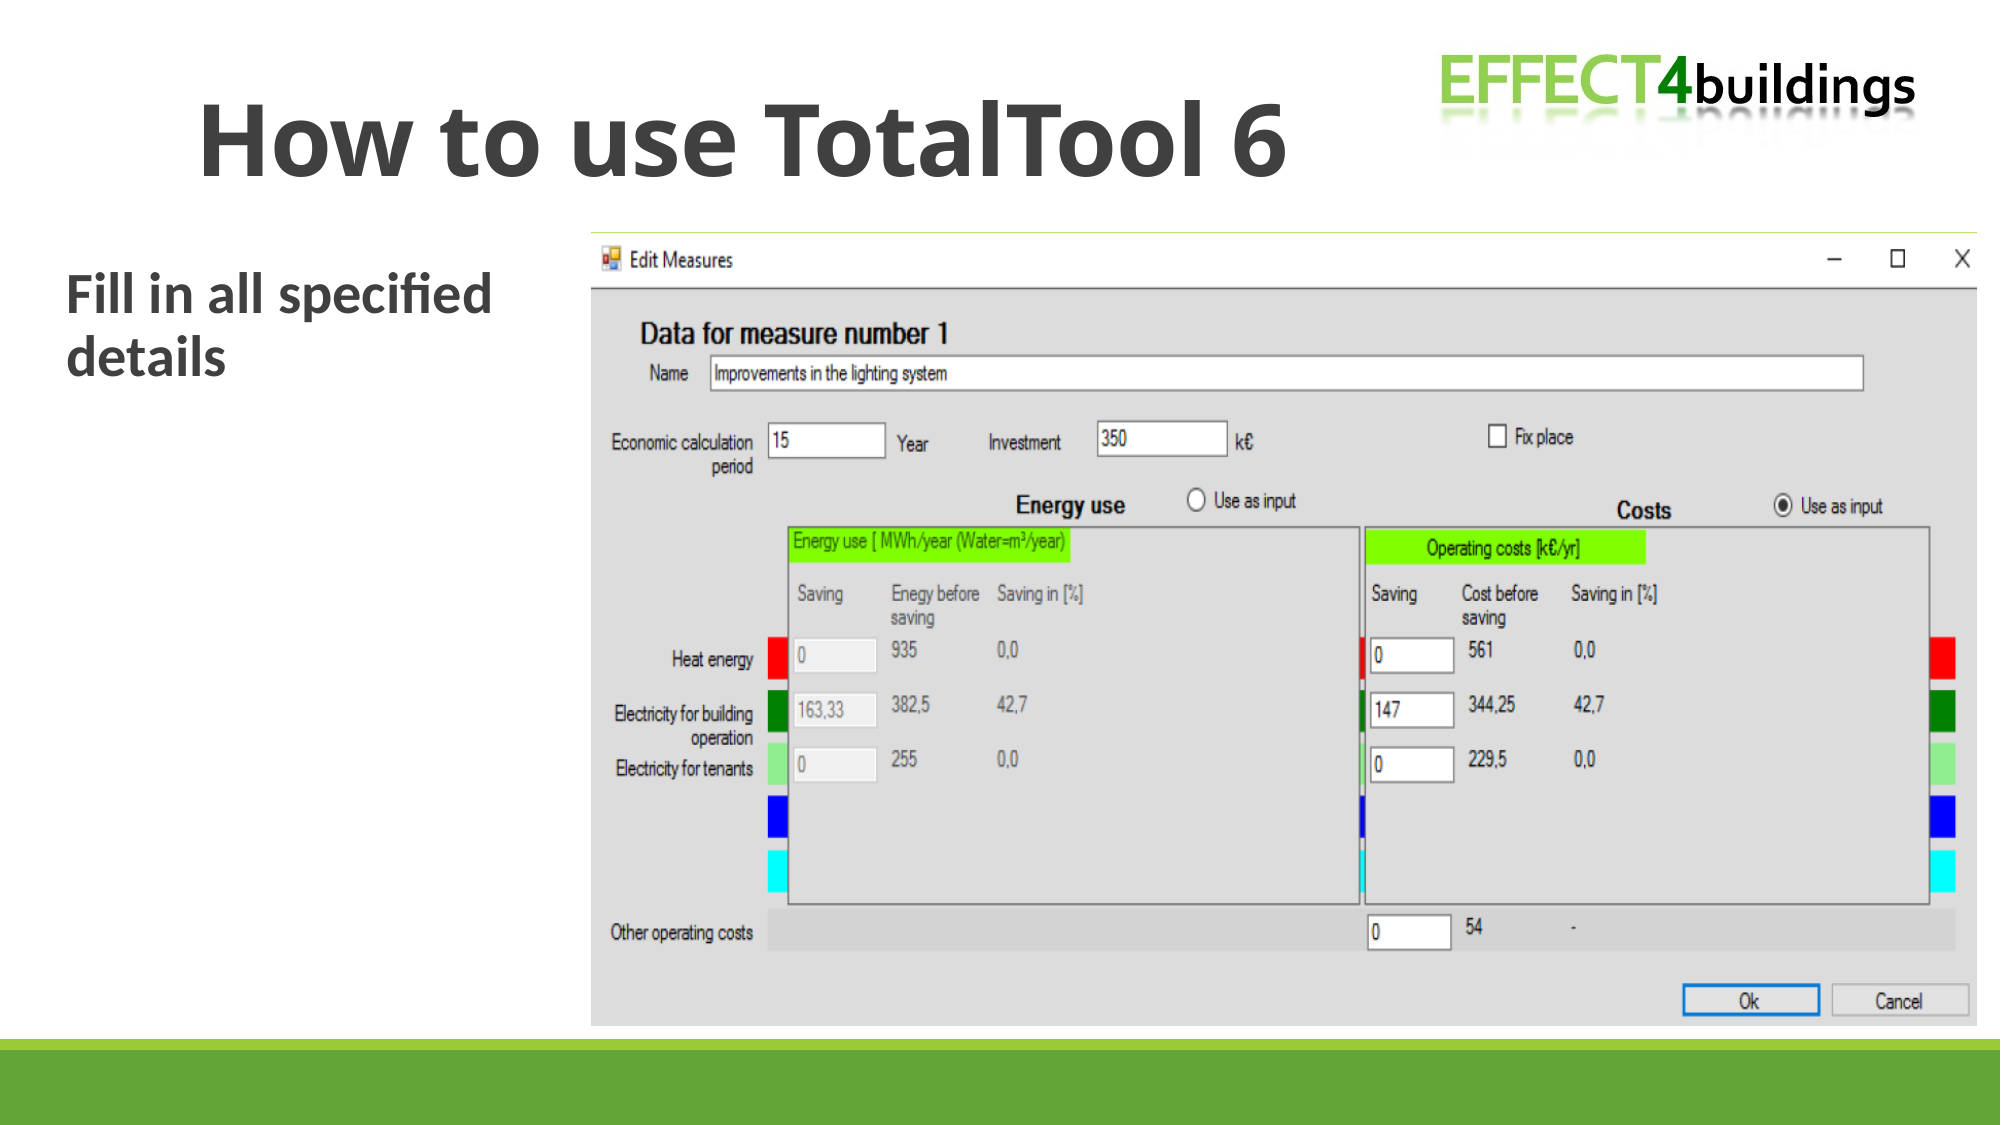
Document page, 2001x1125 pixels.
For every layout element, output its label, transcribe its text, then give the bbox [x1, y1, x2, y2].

list Fill in all specified details [51, 255, 494, 1026]
picture [1356, 29, 2000, 203]
title How to use TotalTool 6 [180, 76, 1830, 204]
picture [590, 232, 1978, 1027]
